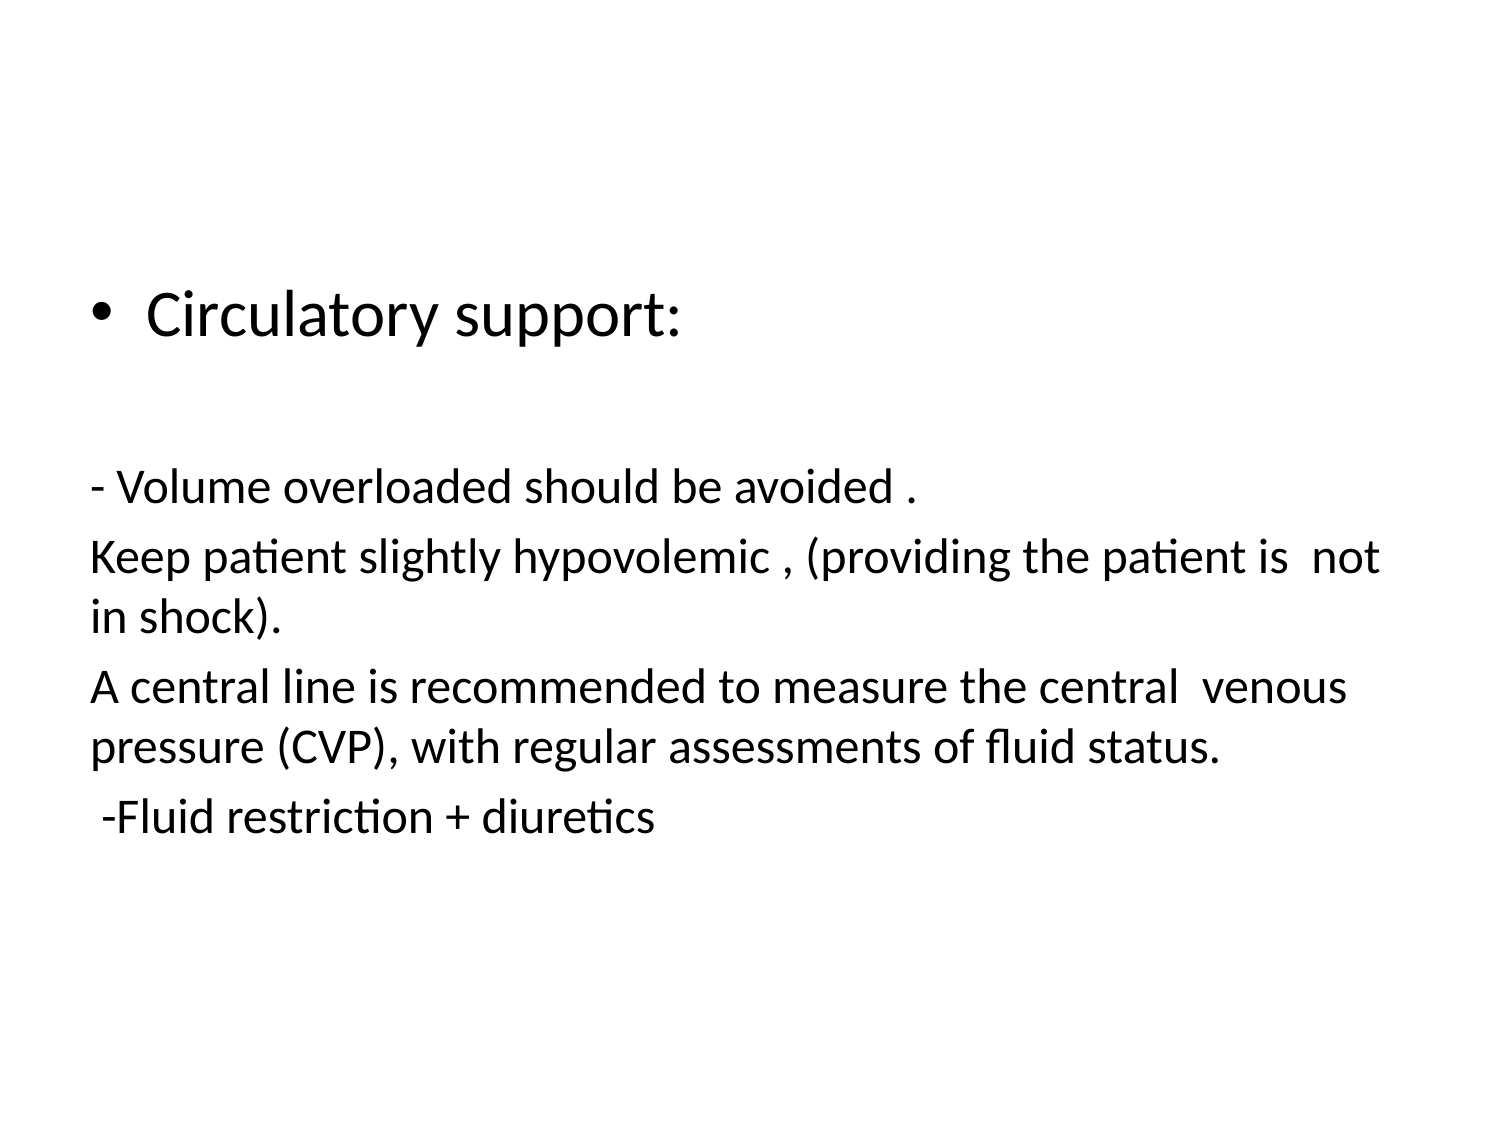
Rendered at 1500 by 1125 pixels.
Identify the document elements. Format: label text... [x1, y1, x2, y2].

list Circulatory support: - Volume overloaded should be avoided . Keep patient slightly hypovolemic , (providing the patient is not in shock). A central line is recommended to measure the central venous pressure (CVP), with regular assessments of fluid status. -Fluid restriction + diuretics [75, 262, 1425, 1005]
